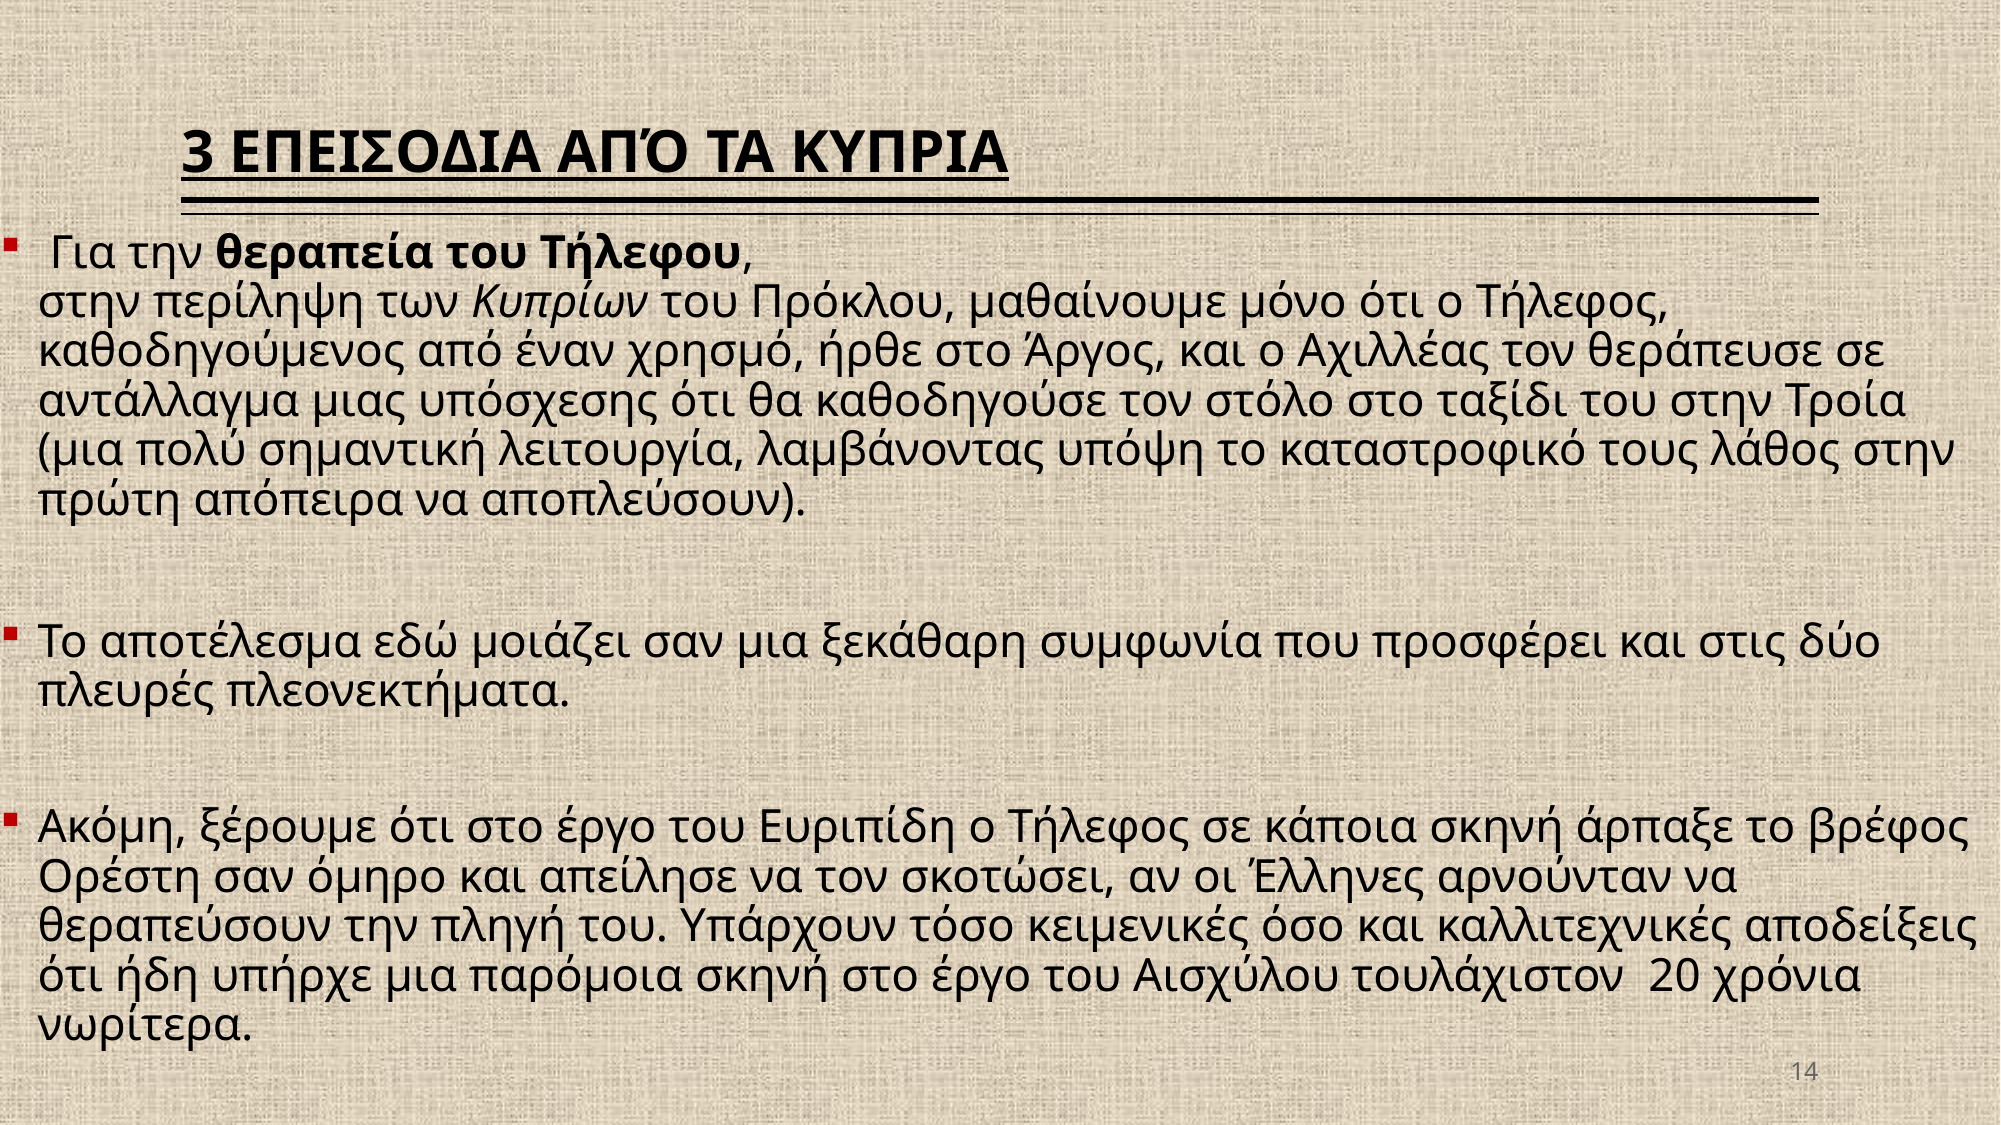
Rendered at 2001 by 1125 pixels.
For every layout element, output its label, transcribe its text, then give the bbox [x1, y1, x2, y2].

title 3 ΕΠΕΙΣΟΔΙΑ ΑΠΌ ΤΑ ΚΥΠΡΙΑ [181, 12, 1819, 193]
list Για την θεραπεία του Τήλεφου, στην περίληψη των Κυπρίων του Πρόκλου, μαθαίνουμε μόνο ότι ο Τήλεφος, καθοδηγούμενος από έναν χρησμό, ήρθε στο Άργος, και ο Αχιλλέας τον θεράπευσε σε αντάλλαγμα μιας υπόσχεσης ότι θα καθοδηγούσε τον στόλο στο ταξίδι του στην Τροία (μια πολύ σημαντική λειτουργία, λαμβάνοντας υπόψη το καταστροφικό τους λάθος στην πρώτη απόπειρα να αποπλεύσουν). Το αποτέλεσμα εδώ μοιάζει σαν μια ξεκάθαρη συμφωνία που προσφέρει και στις δύο πλευρές πλεονεκτήματα. Ακόμη, ξέρουμε ότι στο έργο του Ευριπίδη ο Τήλεφος σε κάποια σκηνή άρπαξε το βρέφος Ορέστη σαν όμηρο και απείλησε να τον σκοτώσει, αν οι Έλληνες αρνούνταν να θεραπεύσουν την πληγή του. Υπάρχουν τόσο κειμενικές όσο και καλλιτεχνικές αποδείξεις ότι ήδη υπήρχε μια παρόμοια σκηνή στο έργο του Αισχύλου τουλάχιστον 20 χρόνια νωρίτερα. [0, 221, 2000, 1125]
slide_number 14 [1518, 1042, 1819, 1103]
picture [0, 0, 2001, 1125]
